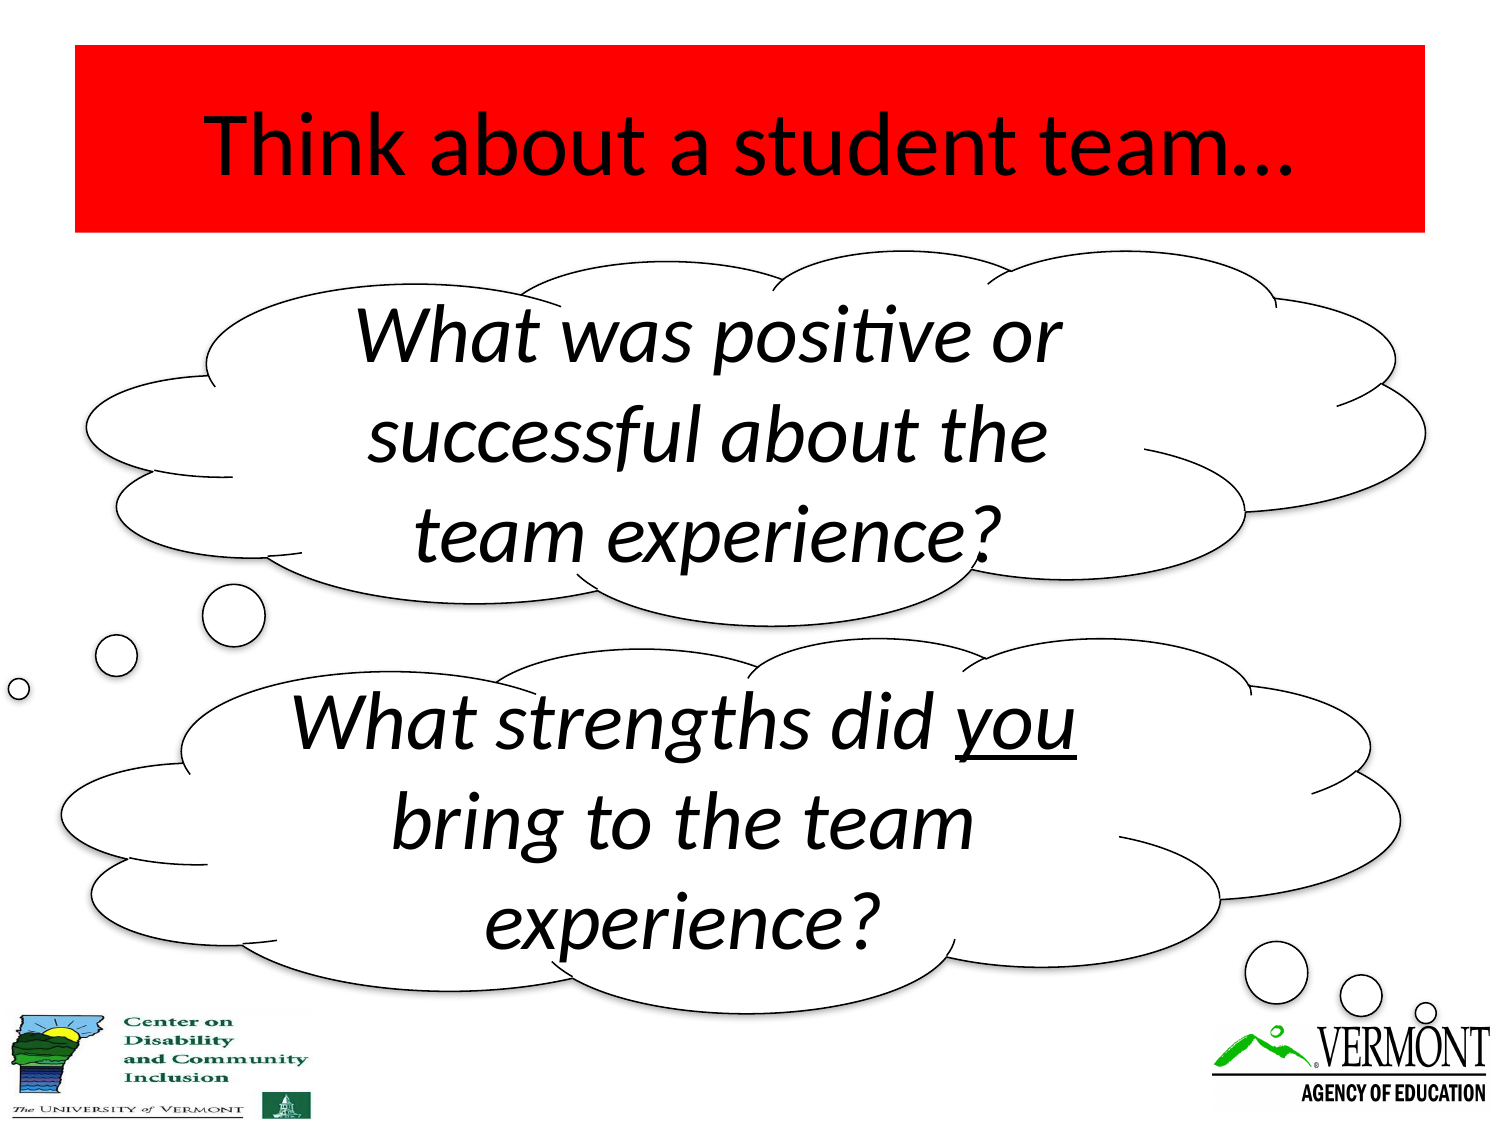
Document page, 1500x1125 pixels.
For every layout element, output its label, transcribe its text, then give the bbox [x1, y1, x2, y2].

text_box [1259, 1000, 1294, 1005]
picture [1212, 1025, 1490, 1114]
text_box What strengths did you bring to the team experience? [626, 1000, 867, 1015]
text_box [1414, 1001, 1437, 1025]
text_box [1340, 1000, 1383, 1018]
title Think about a student team… [75, 45, 1425, 233]
text_box What was positive or successful about the team experience? [1042, 250, 1209, 260]
text_box What was positive or successful about the team experience? [824, 250, 983, 260]
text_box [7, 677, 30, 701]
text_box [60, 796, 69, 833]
picture [4, 1009, 313, 1120]
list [74, 262, 1426, 993]
